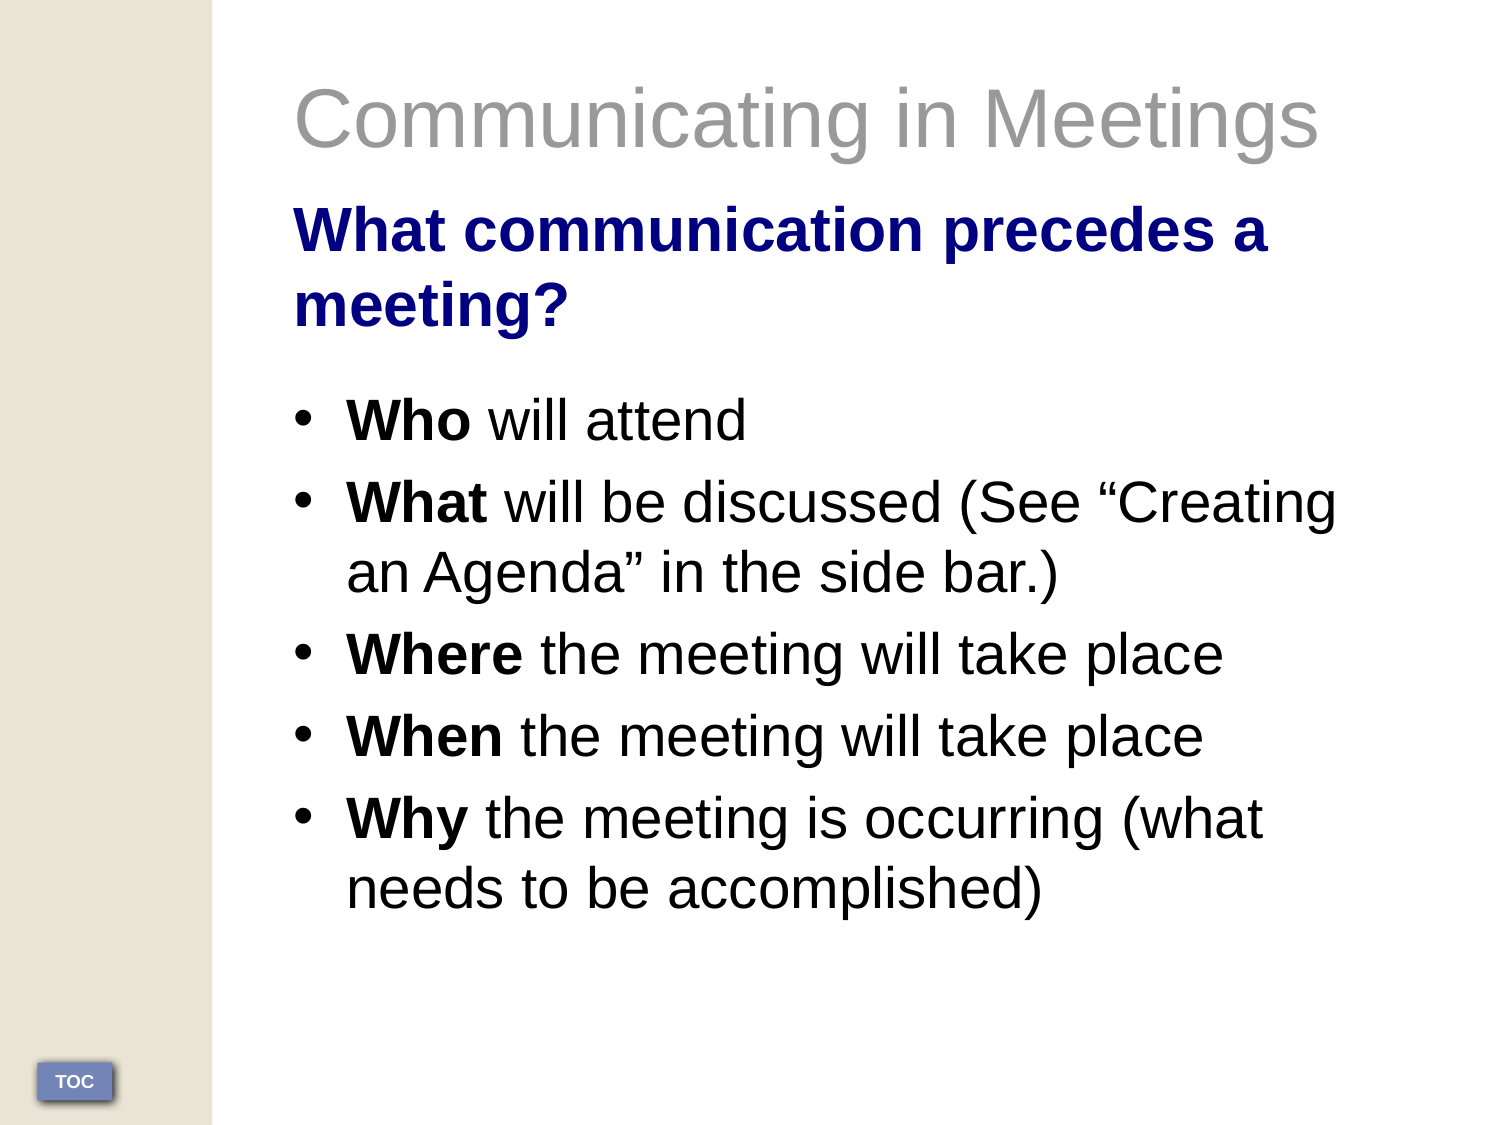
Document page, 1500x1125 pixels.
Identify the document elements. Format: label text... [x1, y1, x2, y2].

text_box Communicating in Meetings What communication precedes a meeting? [278, 57, 1425, 338]
text_box Who will attend What will be discussed (See “Creating an Agenda” in the side bar.) Where the meeting will take place When the meeting will take place Why the meeting is occurring (what needs to be accomplished) [278, 375, 1425, 968]
